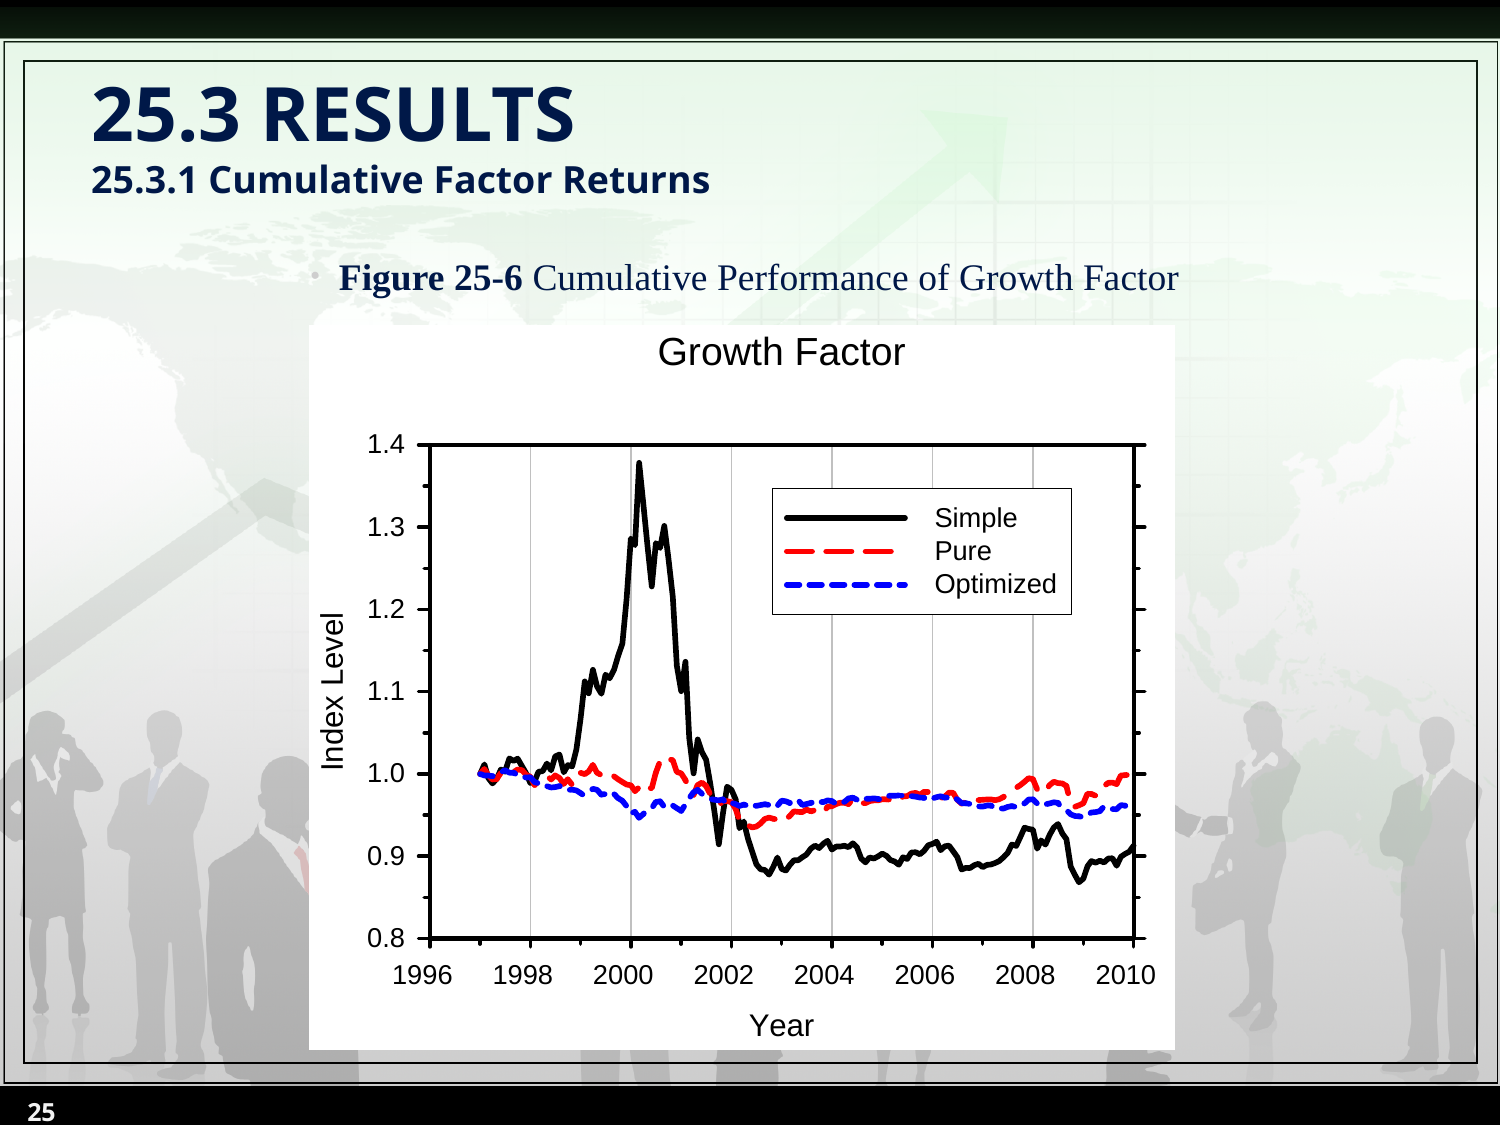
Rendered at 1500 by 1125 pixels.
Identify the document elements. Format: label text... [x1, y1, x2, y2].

slide_number 25 [12, 1088, 363, 1125]
title 25.3 RESULTS 25.3.1 Cumulative Factor Returns [76, 67, 1427, 200]
picture [0, 1, 1500, 1125]
list Figure 25-6 Cumulative Performance of Growth Factor [75, 245, 1425, 1038]
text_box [308, 324, 1176, 1051]
